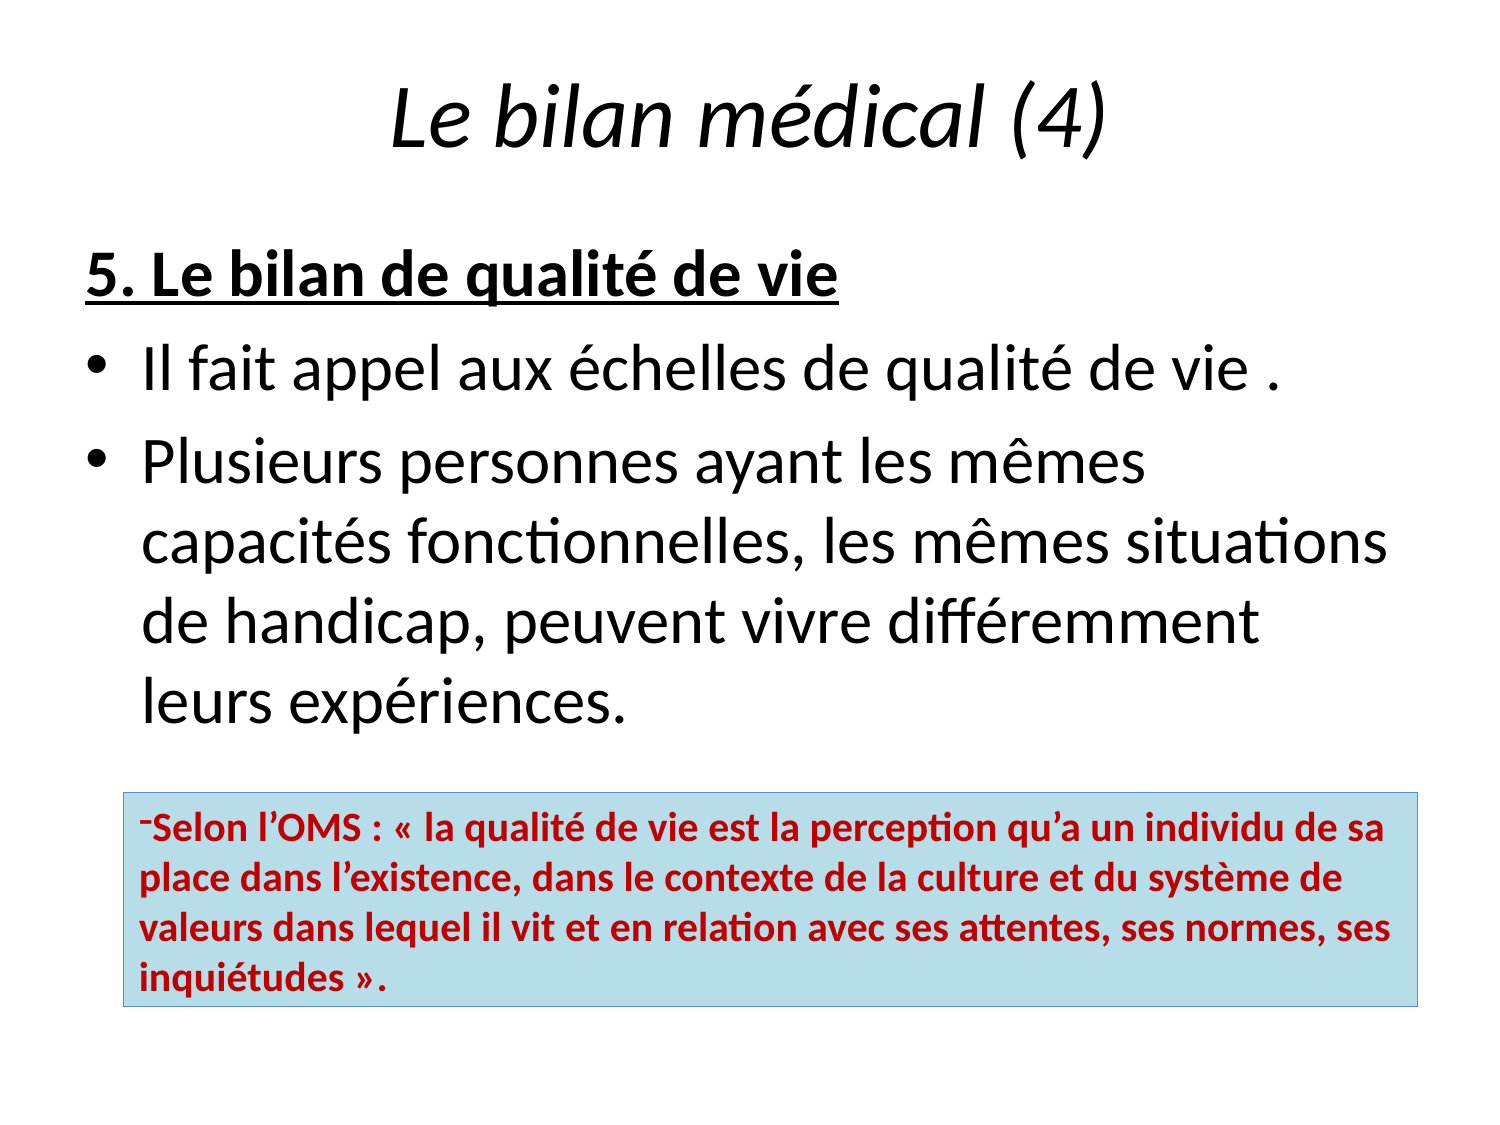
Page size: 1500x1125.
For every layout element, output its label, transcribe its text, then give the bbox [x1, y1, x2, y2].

text_box Selon l’OMS : « la qualité de vie est la perception qu’a un individu de sa place dans l’existence, dans le contexte de la culture et du système de valeurs dans lequel il vit et en relation avec ses attentes, ses normes, ses inquiétudes ». [123, 792, 1418, 1007]
title Le bilan médical (4) [75, 45, 1425, 176]
list 5. Le bilan de qualité de vie Il fait appel aux échelles de qualité de vie . Plusieurs personnes ayant les mêmes capacités fonctionnelles, les mêmes situations de handicap, peuvent vivre différemment leurs expériences. [70, 222, 1421, 746]
